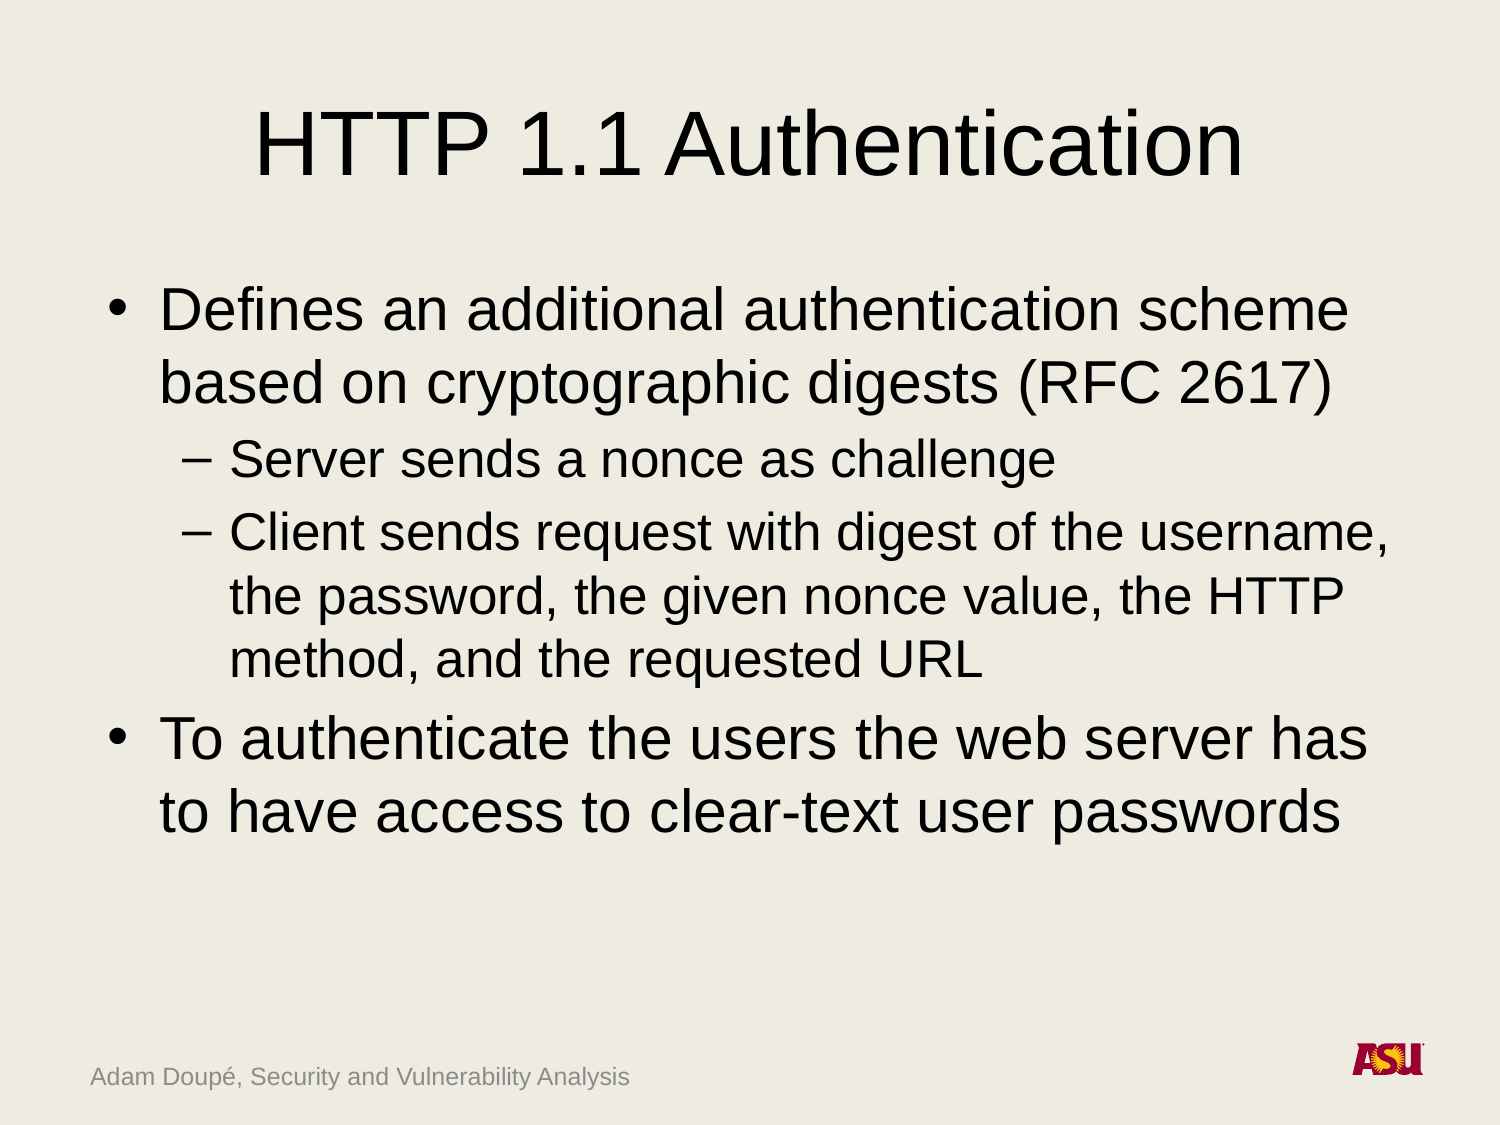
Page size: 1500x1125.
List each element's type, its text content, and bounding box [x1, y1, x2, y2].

title HTTP 1.1 Authentication [75, 45, 1425, 233]
list Defines an additional authentication scheme based on cryptographic digests (RFC 2617) Server sends a nonce as challenge Client sends request with digest of the username, the password, the given nonce value, the HTTP method, and the requested URL To authenticate the users the web server has to have access to clear-text user passwords [75, 262, 1425, 1005]
